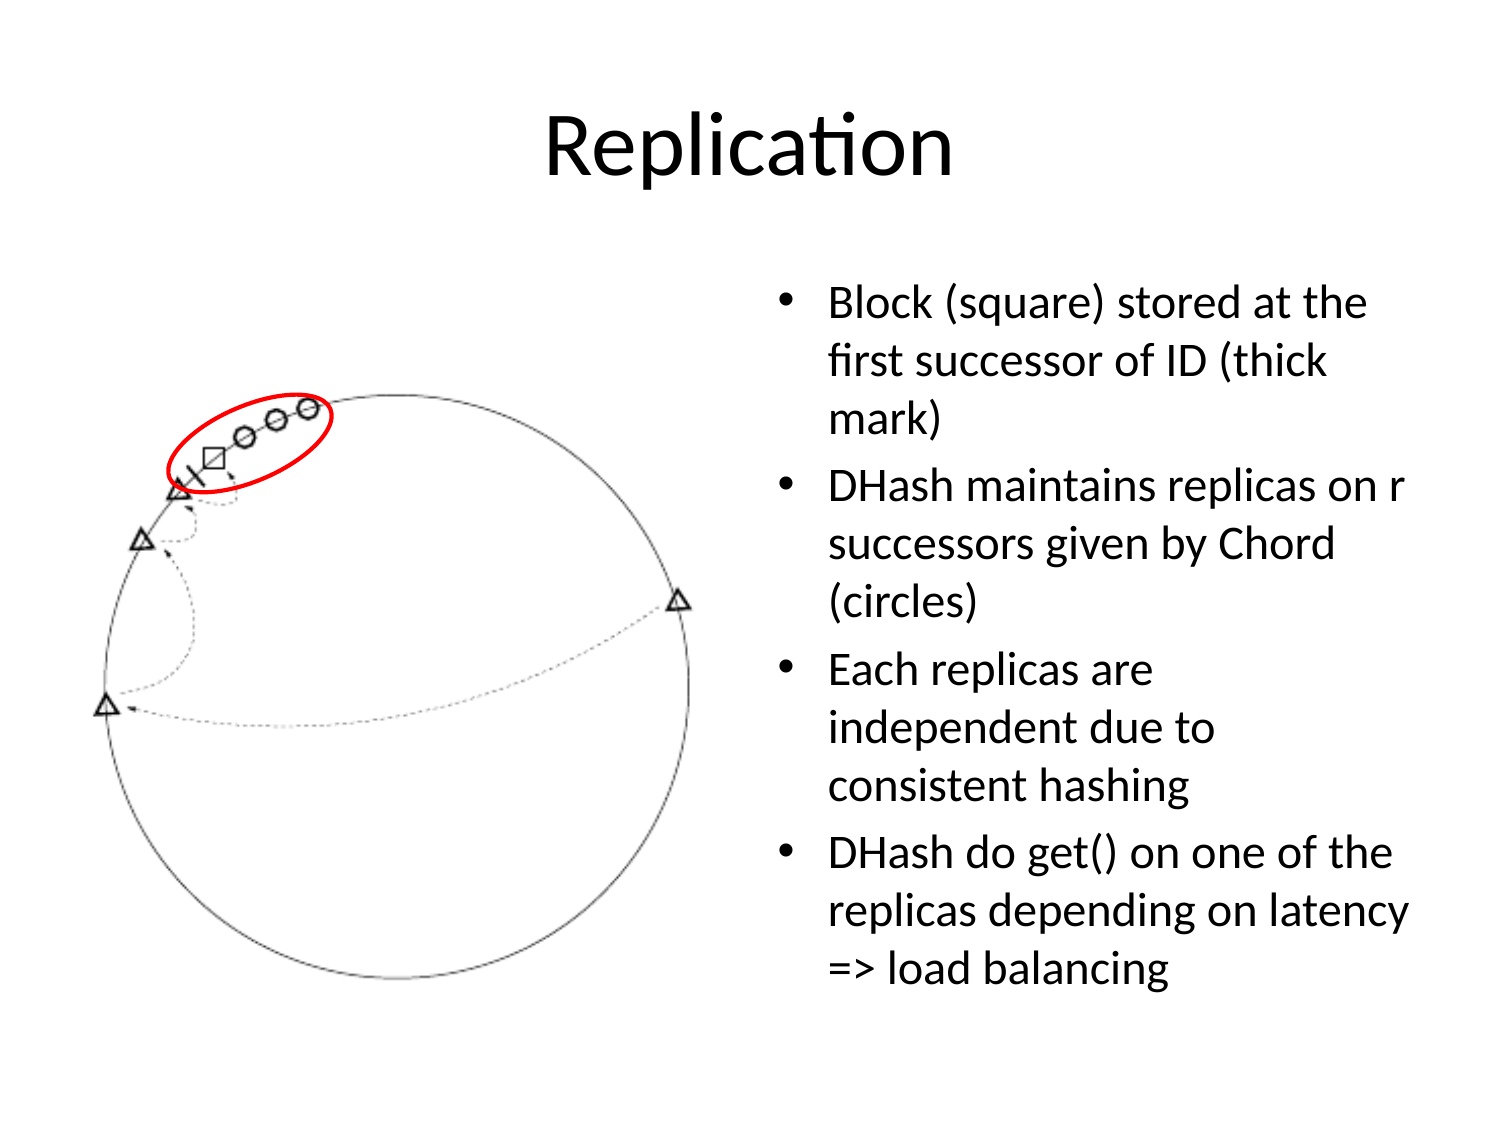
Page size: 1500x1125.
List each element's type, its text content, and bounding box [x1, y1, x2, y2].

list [0, 327, 838, 1026]
list Block (square) stored at the first successor of ID (thick mark) DHash maintains replicas on r successors given by Chord (circles) Each replicas are independent due to consistent hashing DHash do get() on one of the replicas depending on latency => load balancing [762, 262, 1425, 1005]
title Replication [75, 45, 1425, 233]
